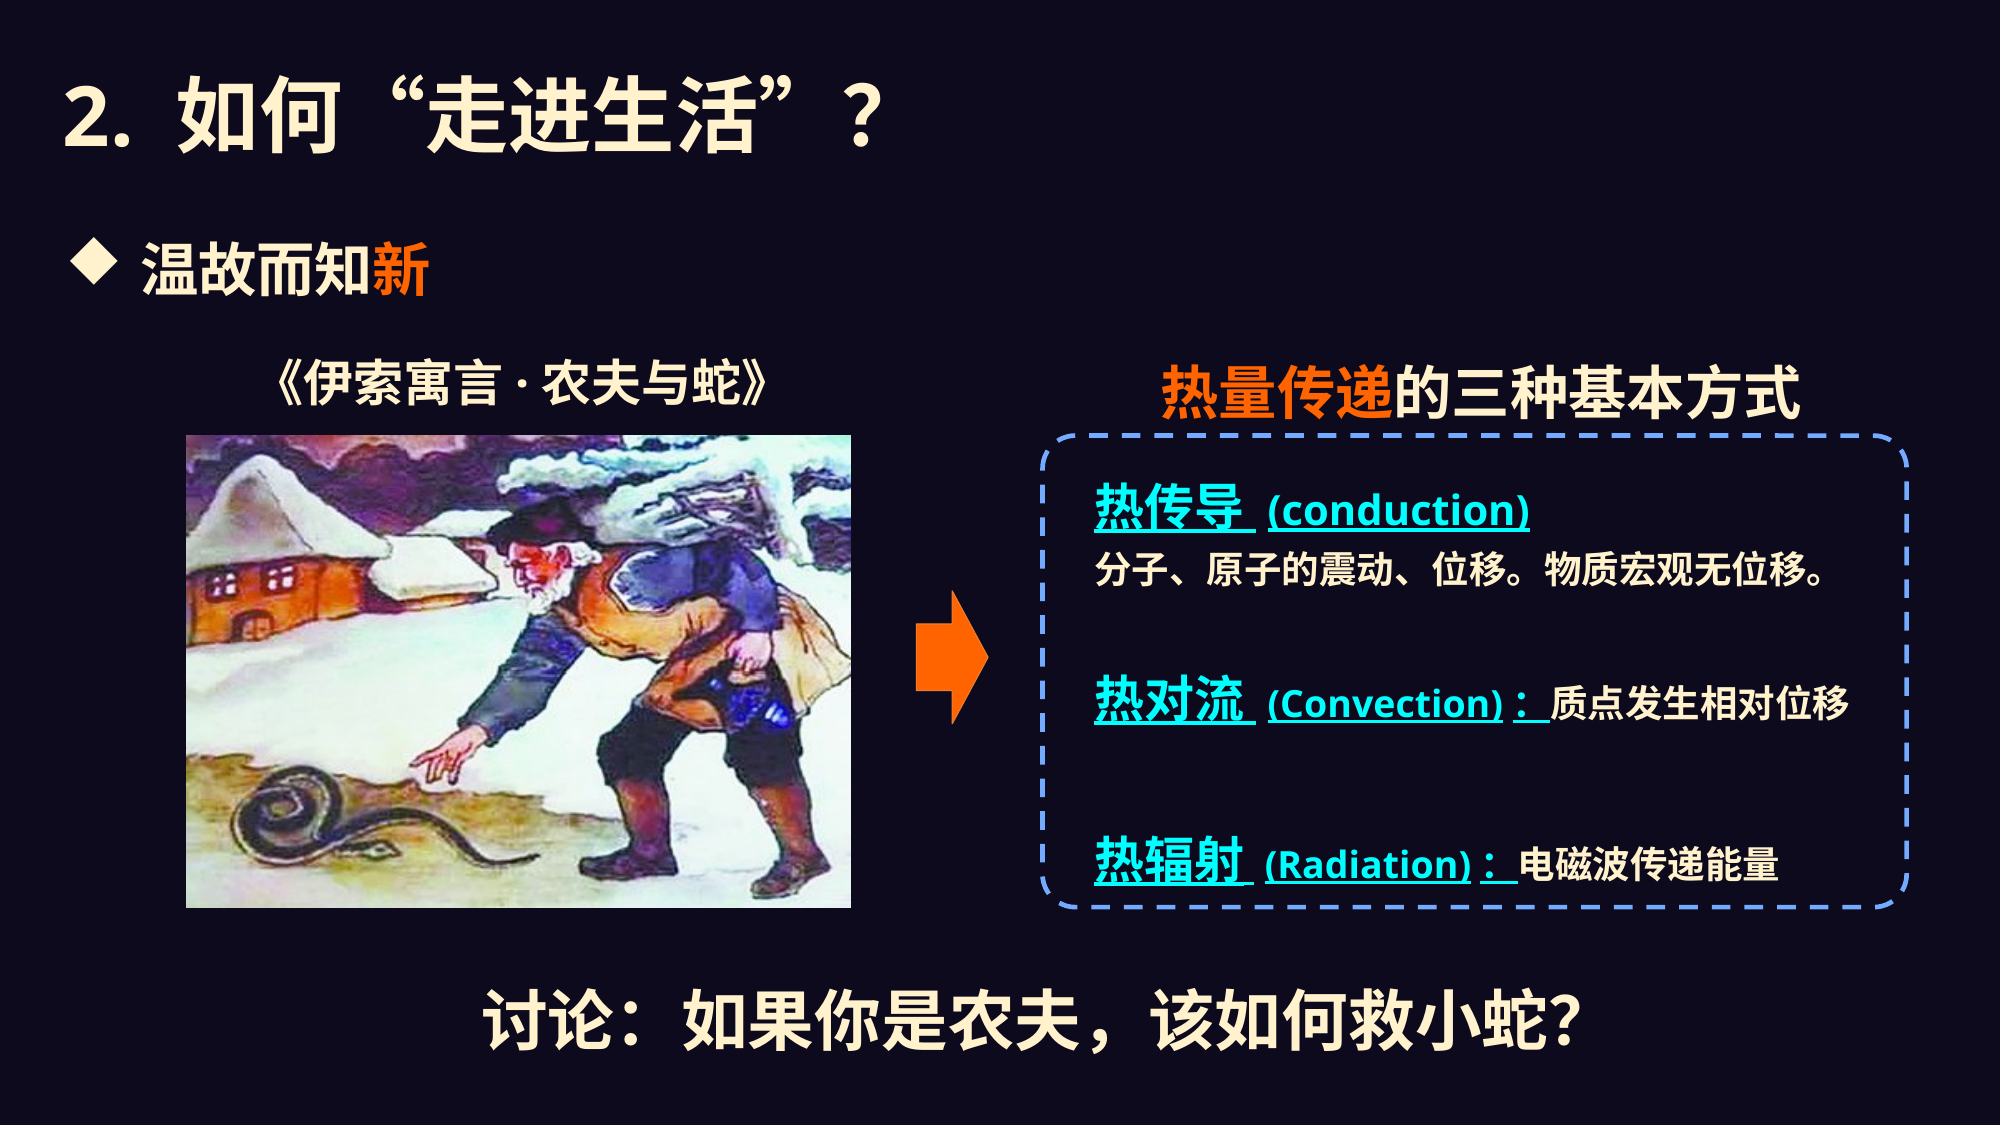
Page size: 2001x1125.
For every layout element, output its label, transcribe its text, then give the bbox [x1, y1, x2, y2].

text_box 温故而知新 [50, 226, 447, 311]
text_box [1079, 452, 1907, 897]
picture [186, 435, 851, 908]
text_box [1041, 436, 1904, 909]
text_box [915, 590, 989, 725]
list 《伊索寓言·农夫与蛇》 [88, 313, 939, 436]
text_box 热量传递的三种基本方式 [1042, 313, 1893, 436]
text_box 讨论：如果你是农夫，该如何救小蛇？ [466, 951, 1631, 1067]
title 2. 如何“走进生活”？ [47, 36, 1773, 203]
